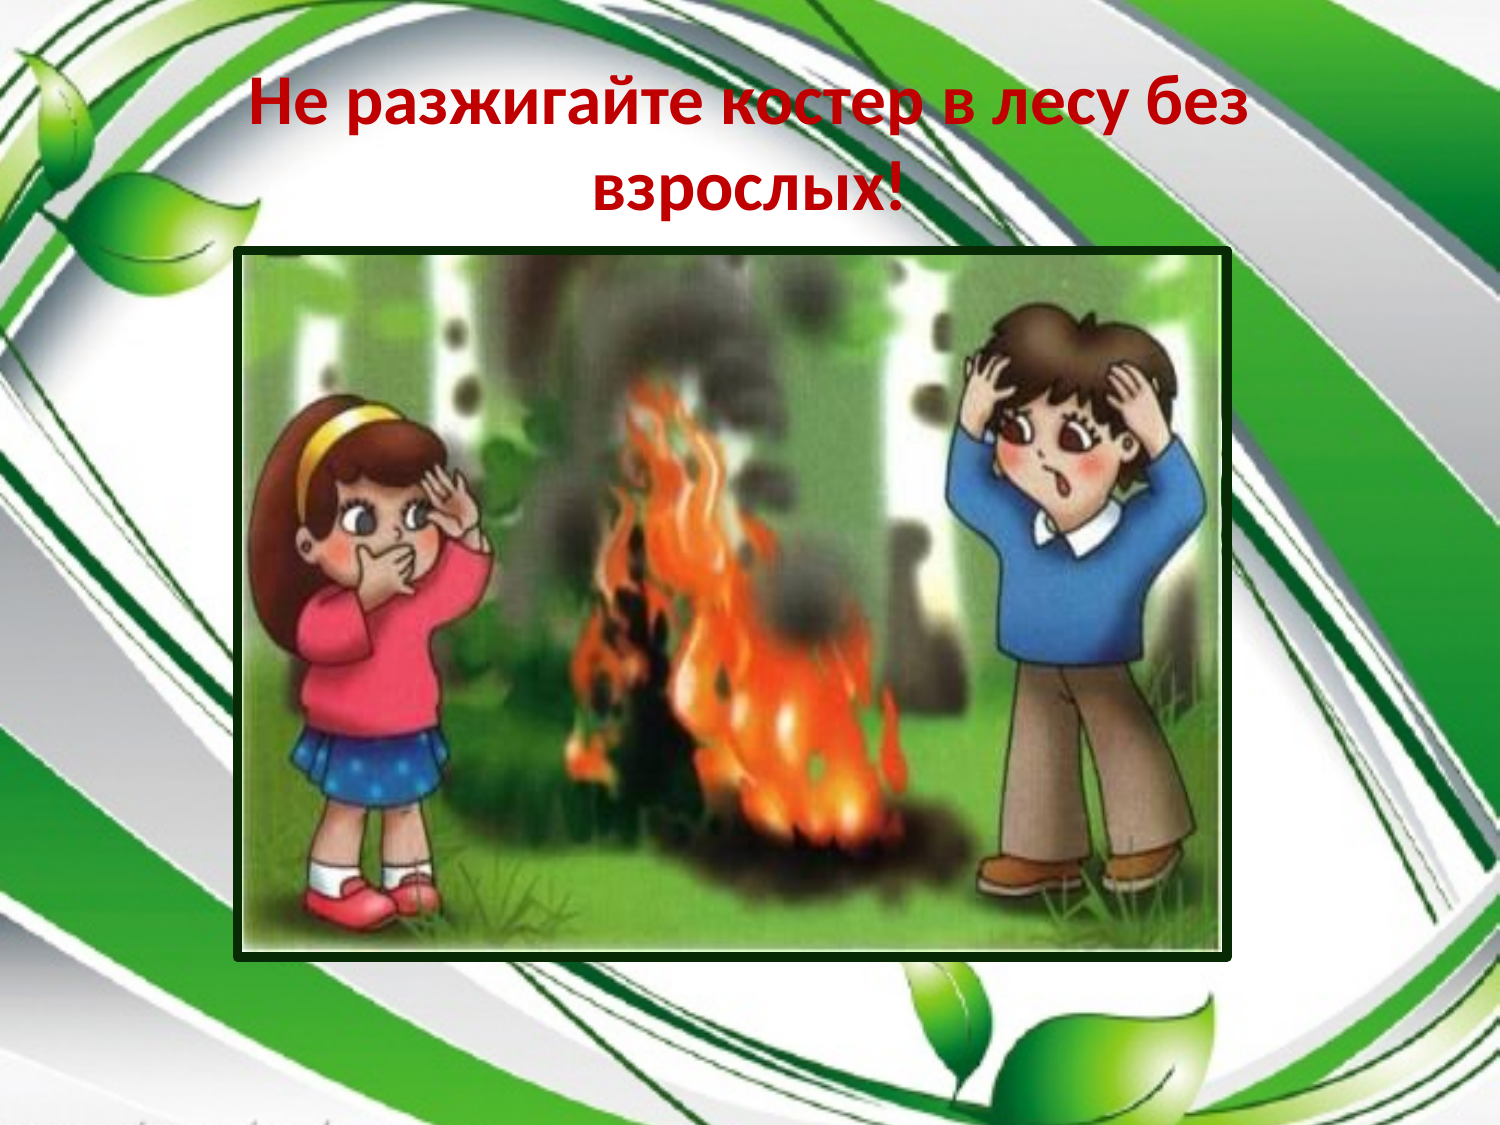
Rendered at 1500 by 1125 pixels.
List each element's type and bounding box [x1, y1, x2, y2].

picture [241, 255, 1223, 953]
list [0, 0, 1500, 1125]
